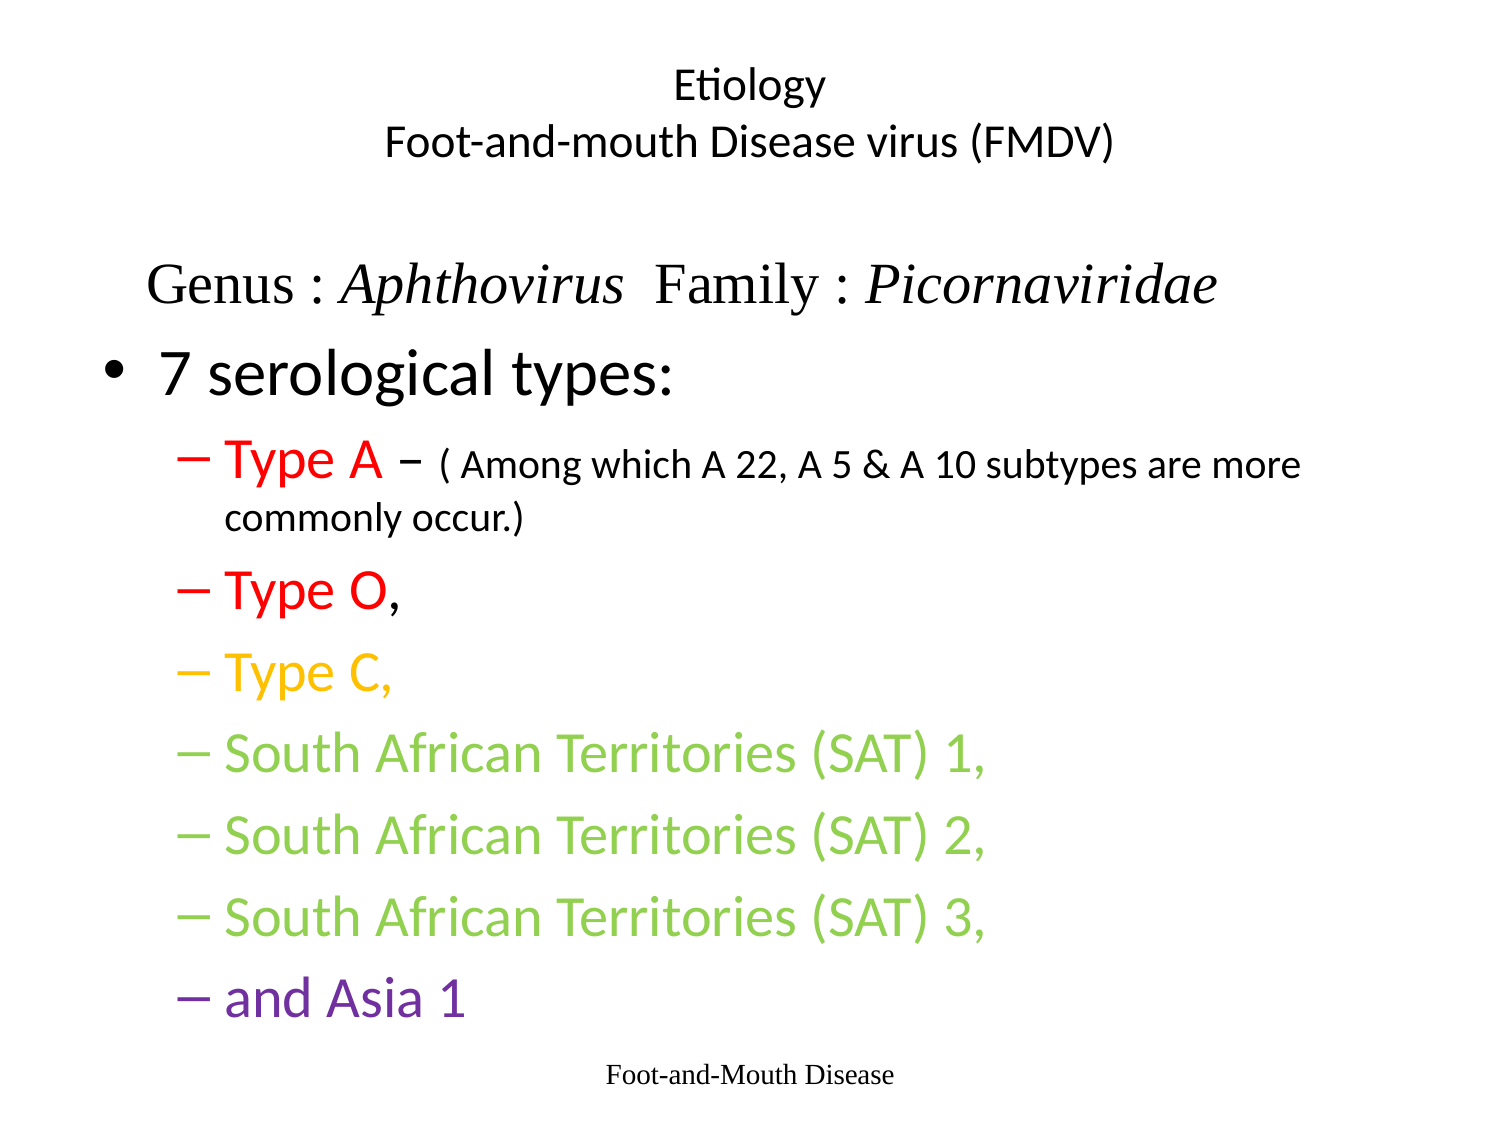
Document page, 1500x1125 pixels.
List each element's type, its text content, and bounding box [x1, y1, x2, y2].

list Genus : Aphthovirus Family : Picornaviridae 7 serological types: Type A – ( Among which A 22, A 5 & A 10 subtypes are more commonly occur.) Type O, Type C, South African Territories (SAT) 1, South African Territories (SAT) 2, South African Territories (SAT) 3, and Asia 1 [87, 237, 1475, 1063]
title Etiology Foot-and-mouth Disease virus (FMDV) [75, 45, 1425, 233]
footer Foot-and-Mouth Disease [512, 1042, 988, 1103]
